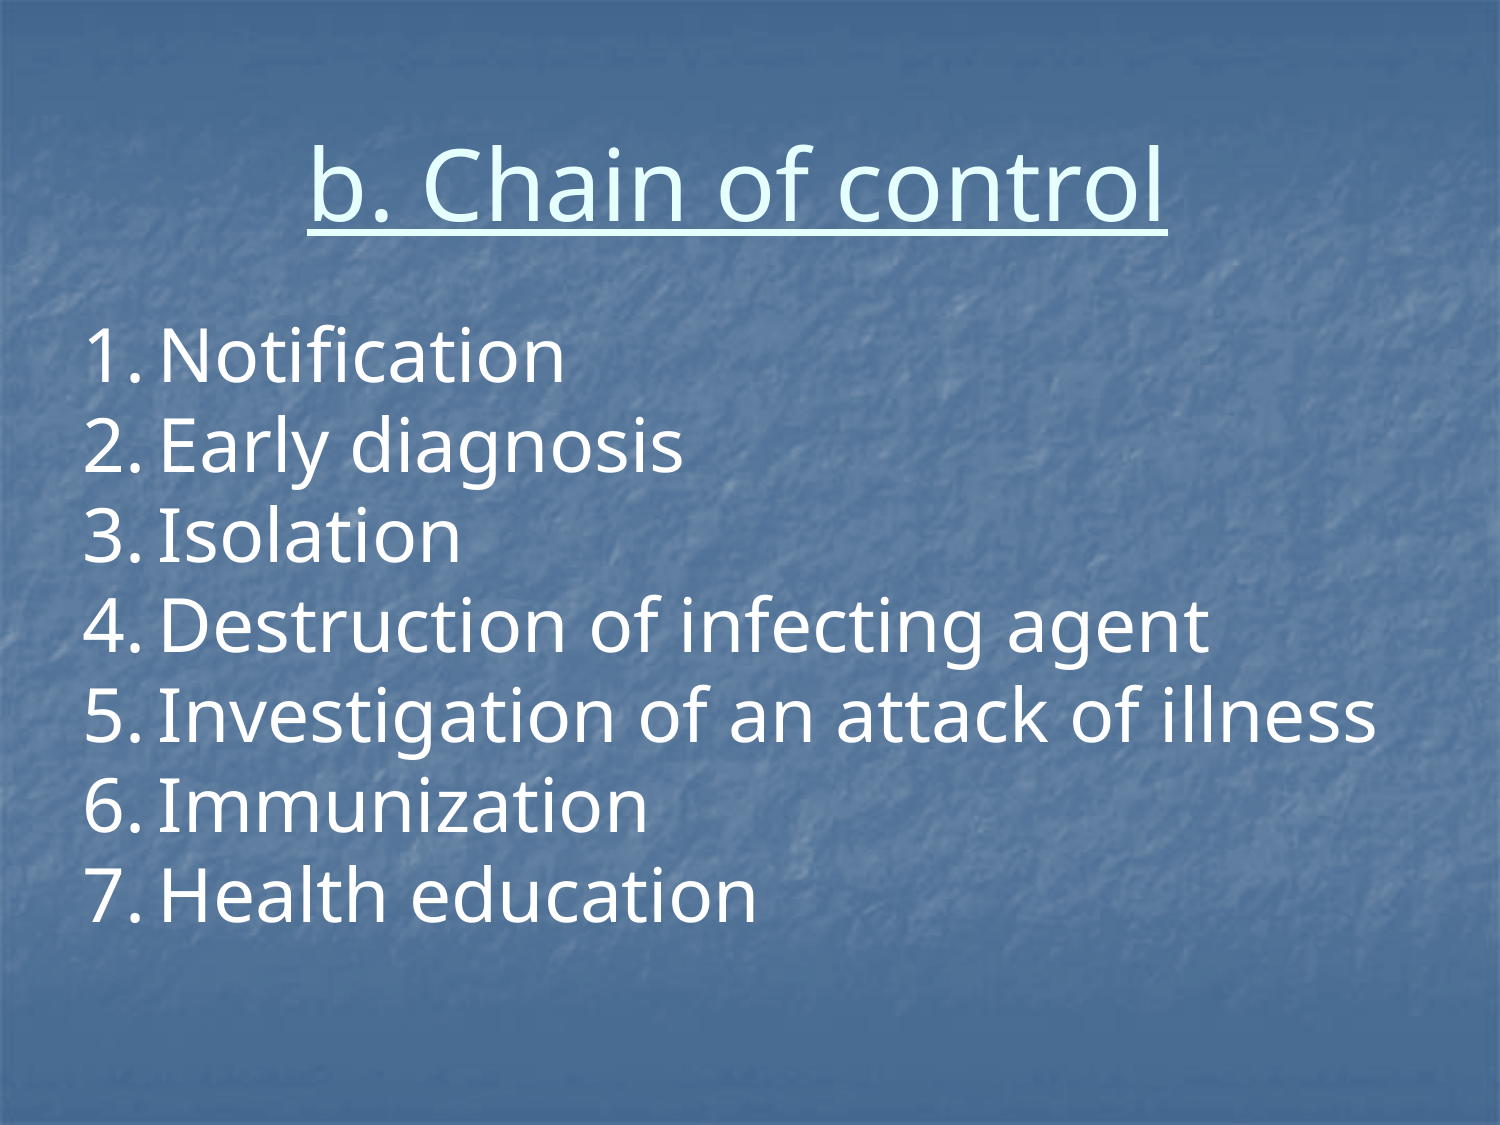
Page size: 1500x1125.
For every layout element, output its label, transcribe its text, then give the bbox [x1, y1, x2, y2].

text_box Notification Early diagnosis Isolation Destruction of infecting agent Investigation of an attack of illness Immunization Health education [67, 299, 1394, 945]
title b. Chain of control [99, 62, 1376, 299]
